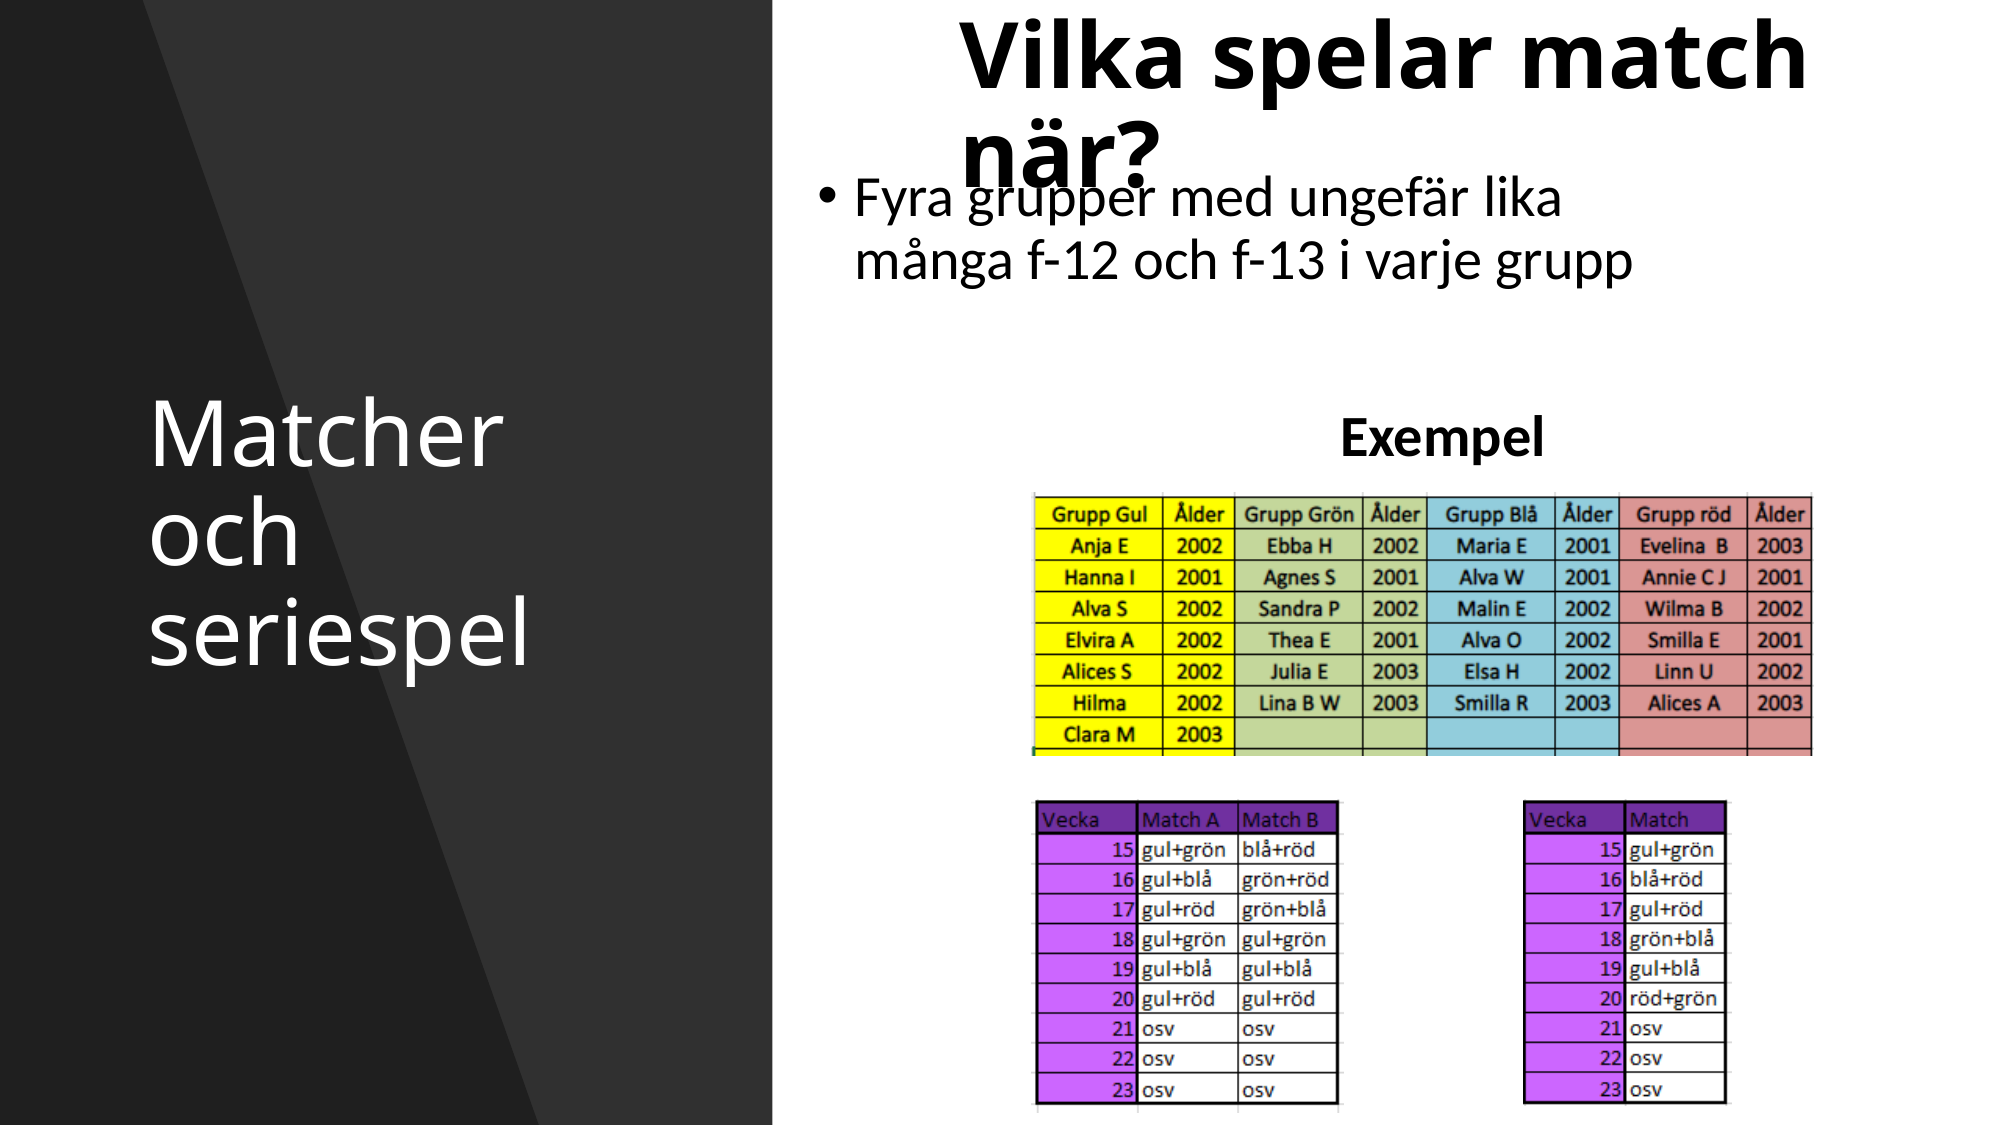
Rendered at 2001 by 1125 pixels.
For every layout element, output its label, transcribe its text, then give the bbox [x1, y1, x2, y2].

title Matcher och seriespel [131, 104, 671, 968]
picture [1031, 799, 1344, 1113]
text_box Vilka spelar match när? [944, 0, 1906, 218]
text_box [773, 0, 2000, 1125]
text_box [0, 0, 540, 1125]
text_box [145, 0, 773, 1125]
picture [1523, 799, 1732, 1106]
list Fyra grupper med ungefär lika många f-12 och f-13 i varje grupp [802, 158, 1653, 377]
text_box Exempel [1017, 398, 1868, 501]
picture [1031, 492, 1814, 756]
